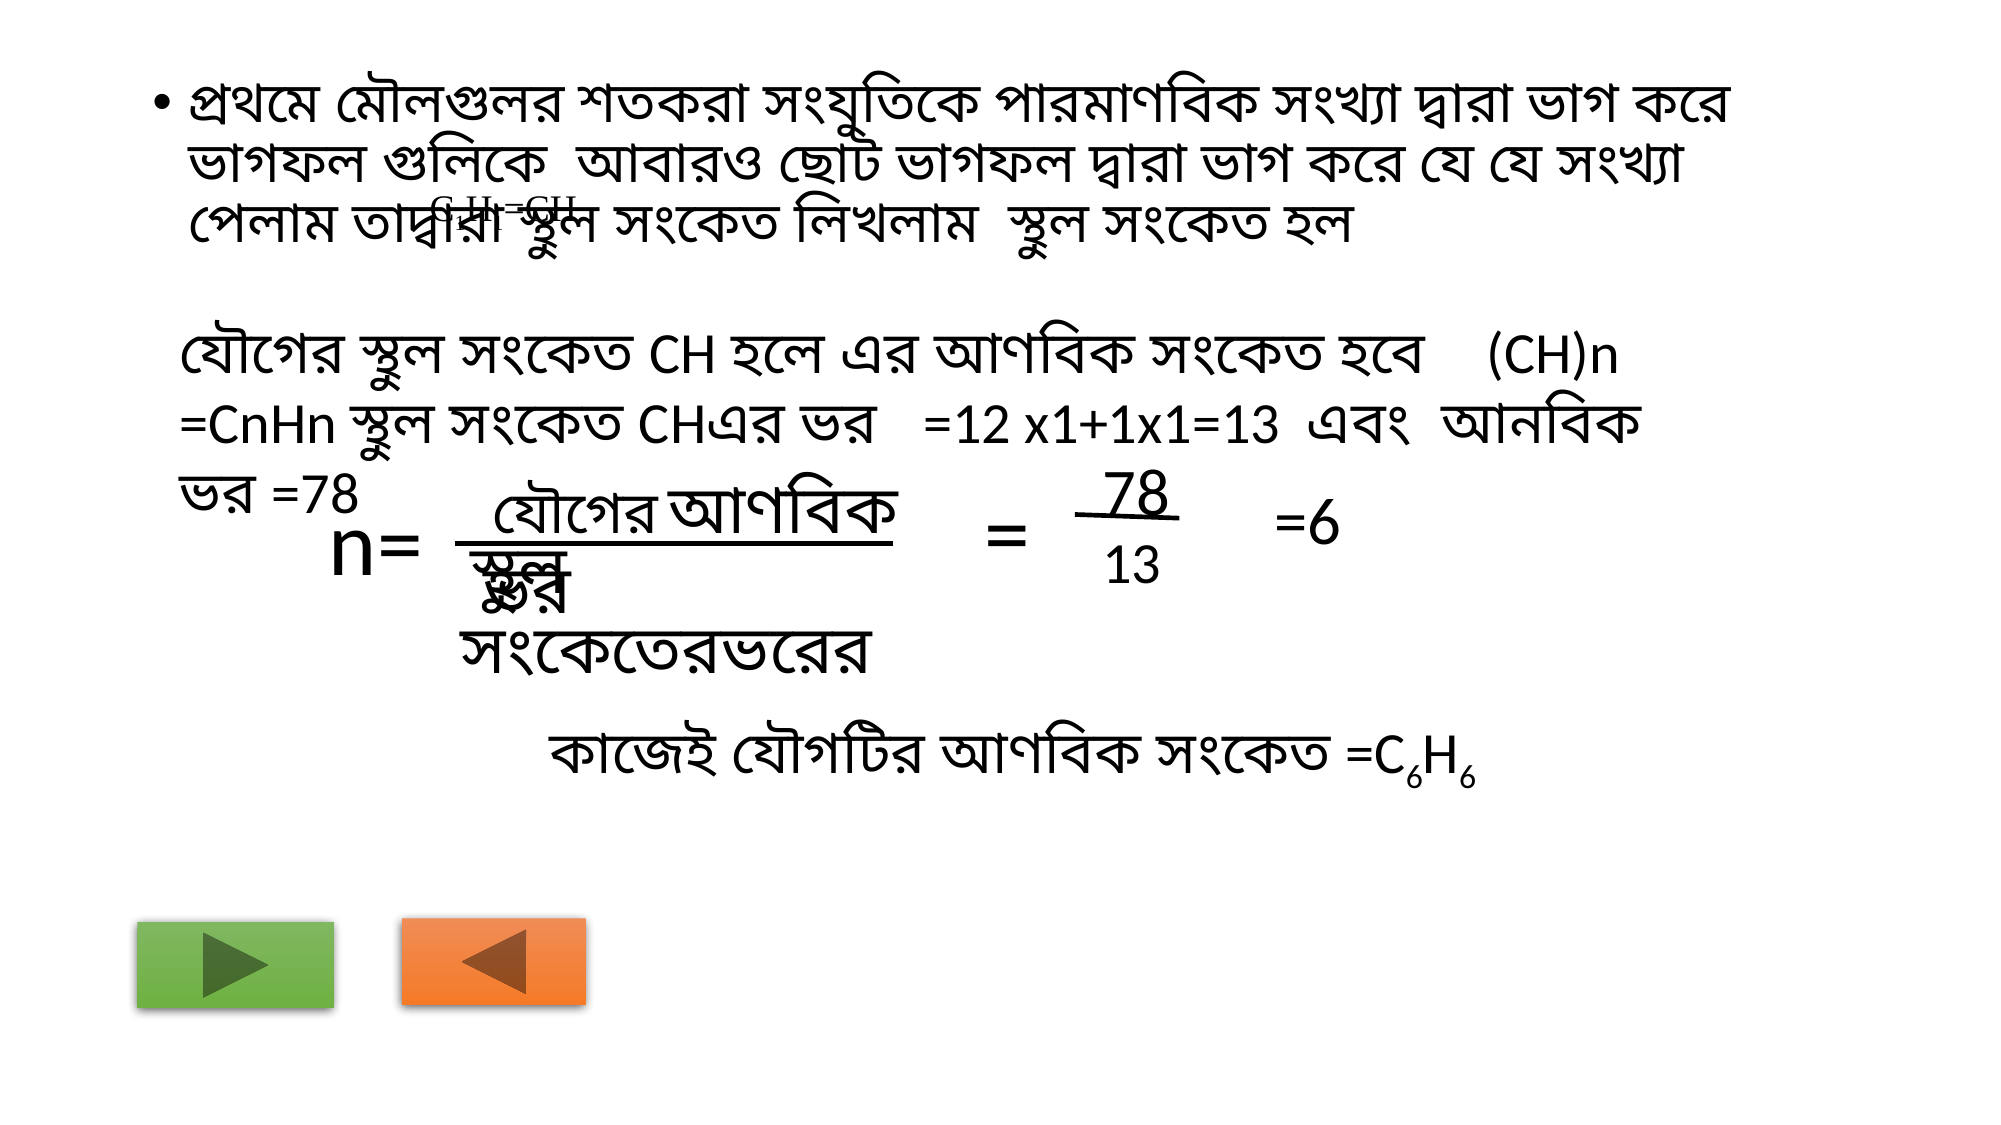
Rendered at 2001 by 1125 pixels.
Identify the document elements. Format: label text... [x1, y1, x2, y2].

list প্রথমে মৌলগুলর শতকরা সংযুতিকে পারমাণবিক সংখ্যা দ্বারা ভাগ করে ভাগফল গুলিকে আবারও ছোট ভাগফল দ্বারা ভাগ করে যে যে সংখ্যা পেলাম তাদ্বারা স্থুল সংকেত লিখলাম স্থুল সংকেত হল [137, 66, 1863, 264]
text_box C1H1=CH [414, 176, 655, 243]
text_box কাজেই যৌগটির আণবিক সংকেত =C6H6 [534, 708, 1540, 803]
text_box যৌগের স্থুল সংকেত CH হলে এর আণবিক সংকেত হবে (CH)n =CnHn স্থুল সংকেত CHএর ভর =12 x1+1x1=13 এবং আনবিক ভর =78 [165, 308, 1705, 533]
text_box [314, 459, 947, 594]
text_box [969, 441, 1413, 602]
